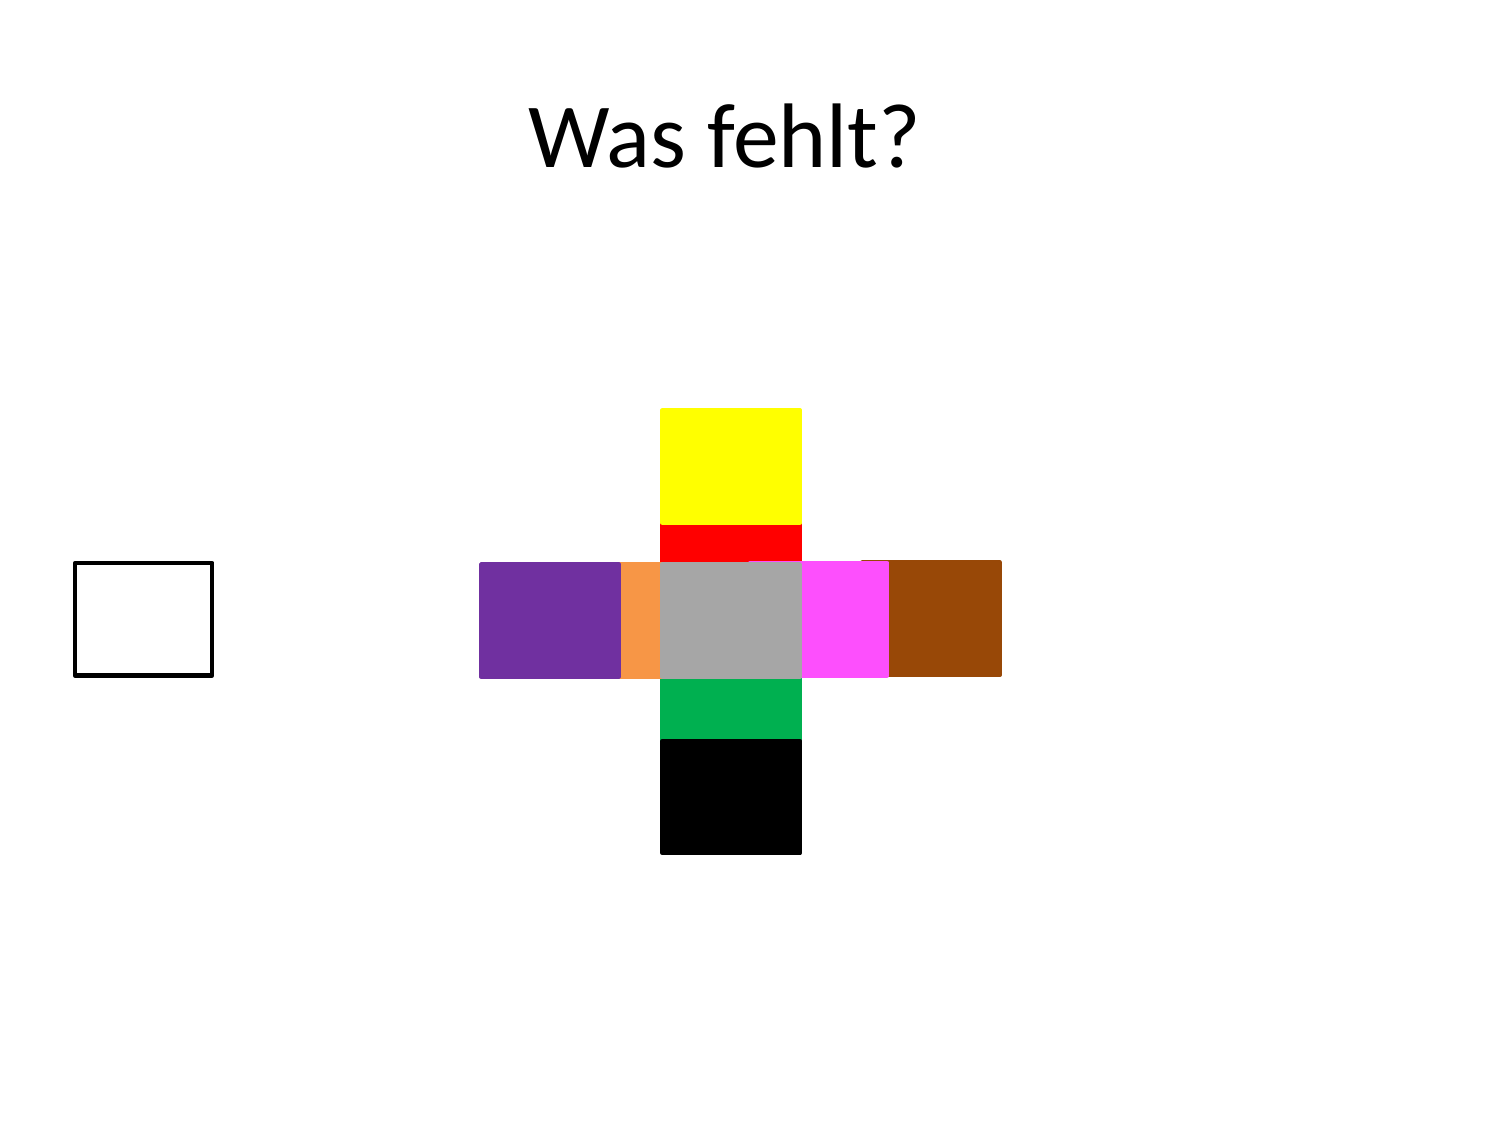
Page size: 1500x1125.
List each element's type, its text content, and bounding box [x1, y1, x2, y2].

text_box [73, 561, 214, 678]
text_box [660, 408, 802, 525]
text_box [660, 525, 802, 562]
text_box Was fehlt? [249, 37, 1200, 225]
text_box [860, 560, 1002, 677]
text_box [660, 739, 802, 855]
text_box [748, 561, 889, 678]
text_box [621, 562, 660, 679]
text_box [660, 562, 802, 679]
text_box [660, 679, 802, 739]
text_box [479, 562, 621, 679]
